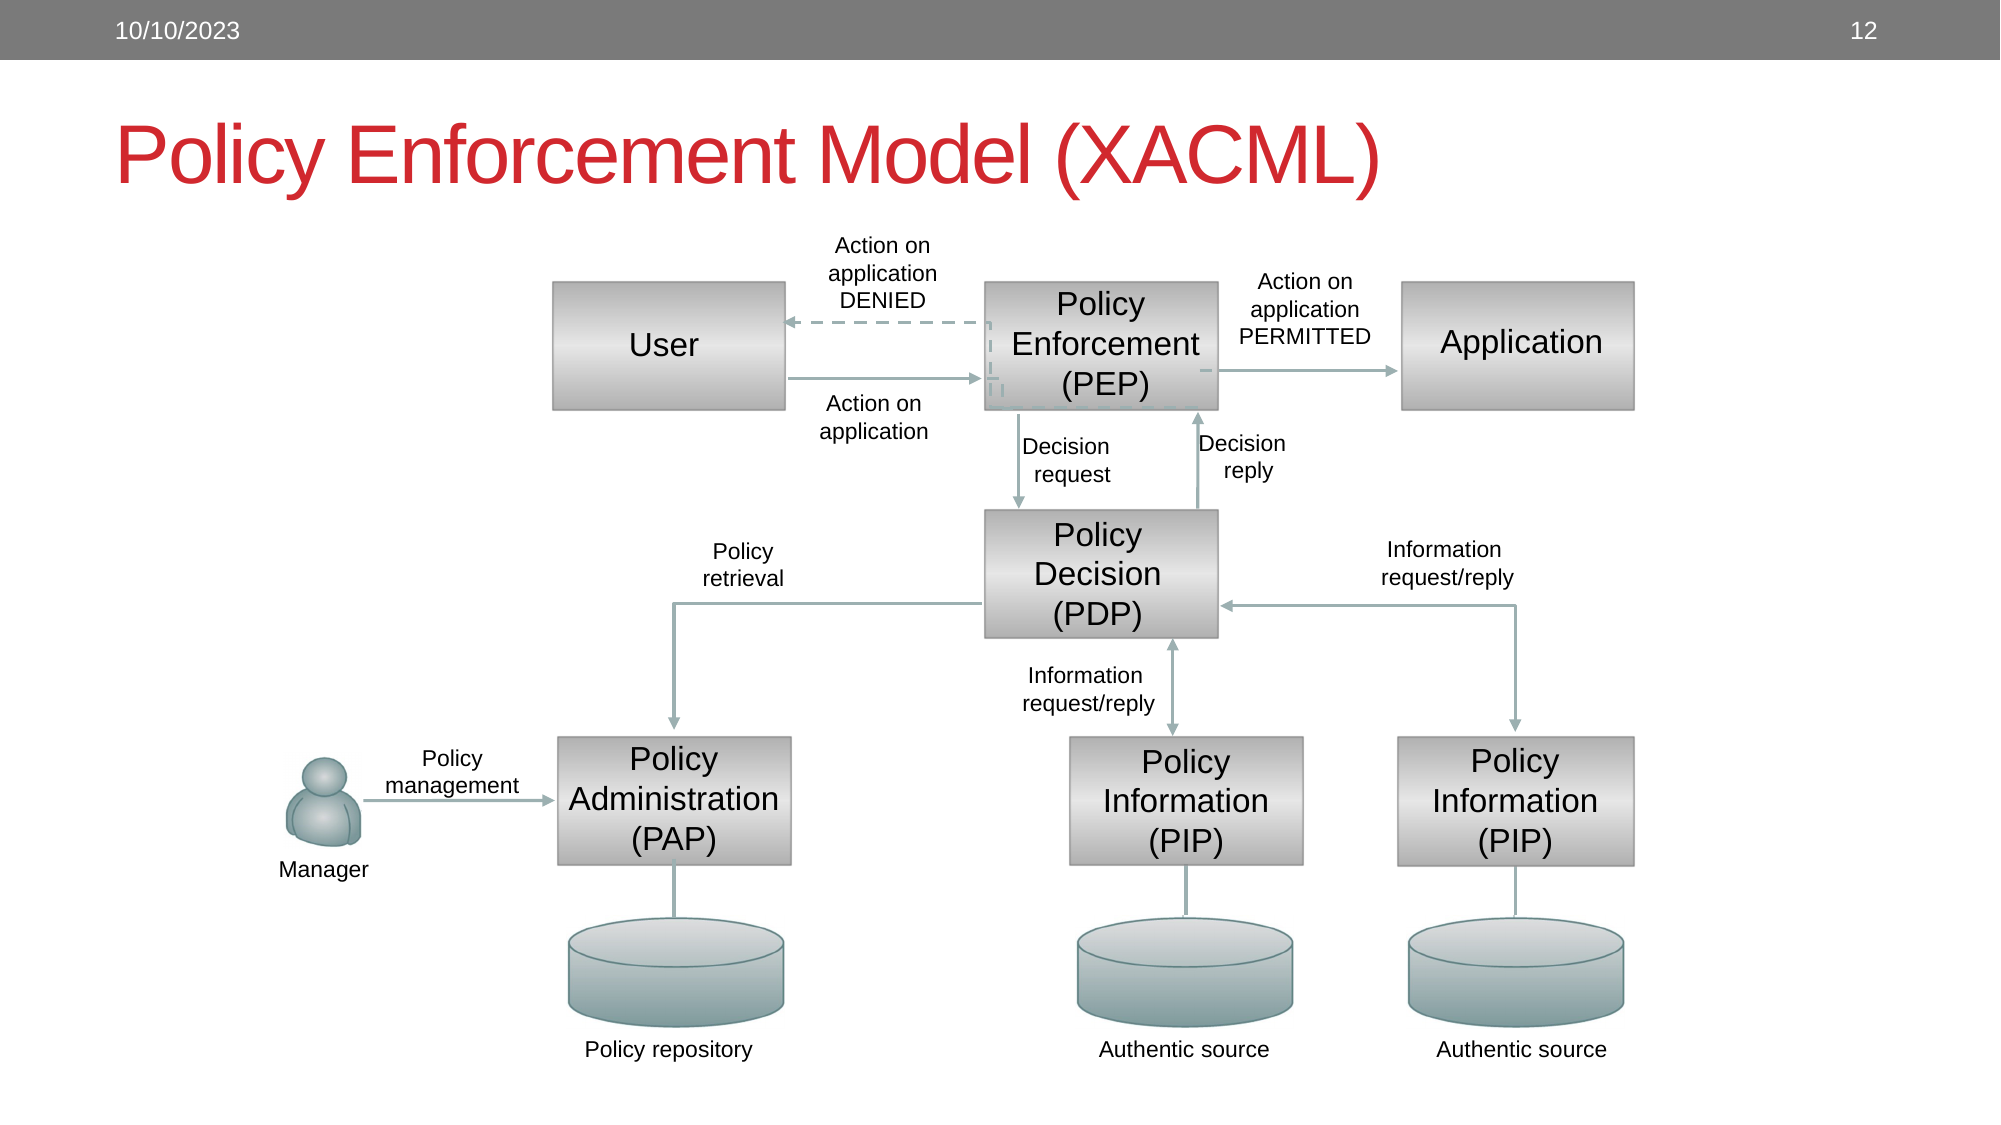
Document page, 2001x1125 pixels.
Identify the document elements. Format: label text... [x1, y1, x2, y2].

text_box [216, 223, 1637, 1071]
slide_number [99, 3, 734, 57]
title Policy Enforcement Model (XACML) [99, 69, 1900, 232]
slide_number 12 [1666, 3, 1900, 57]
